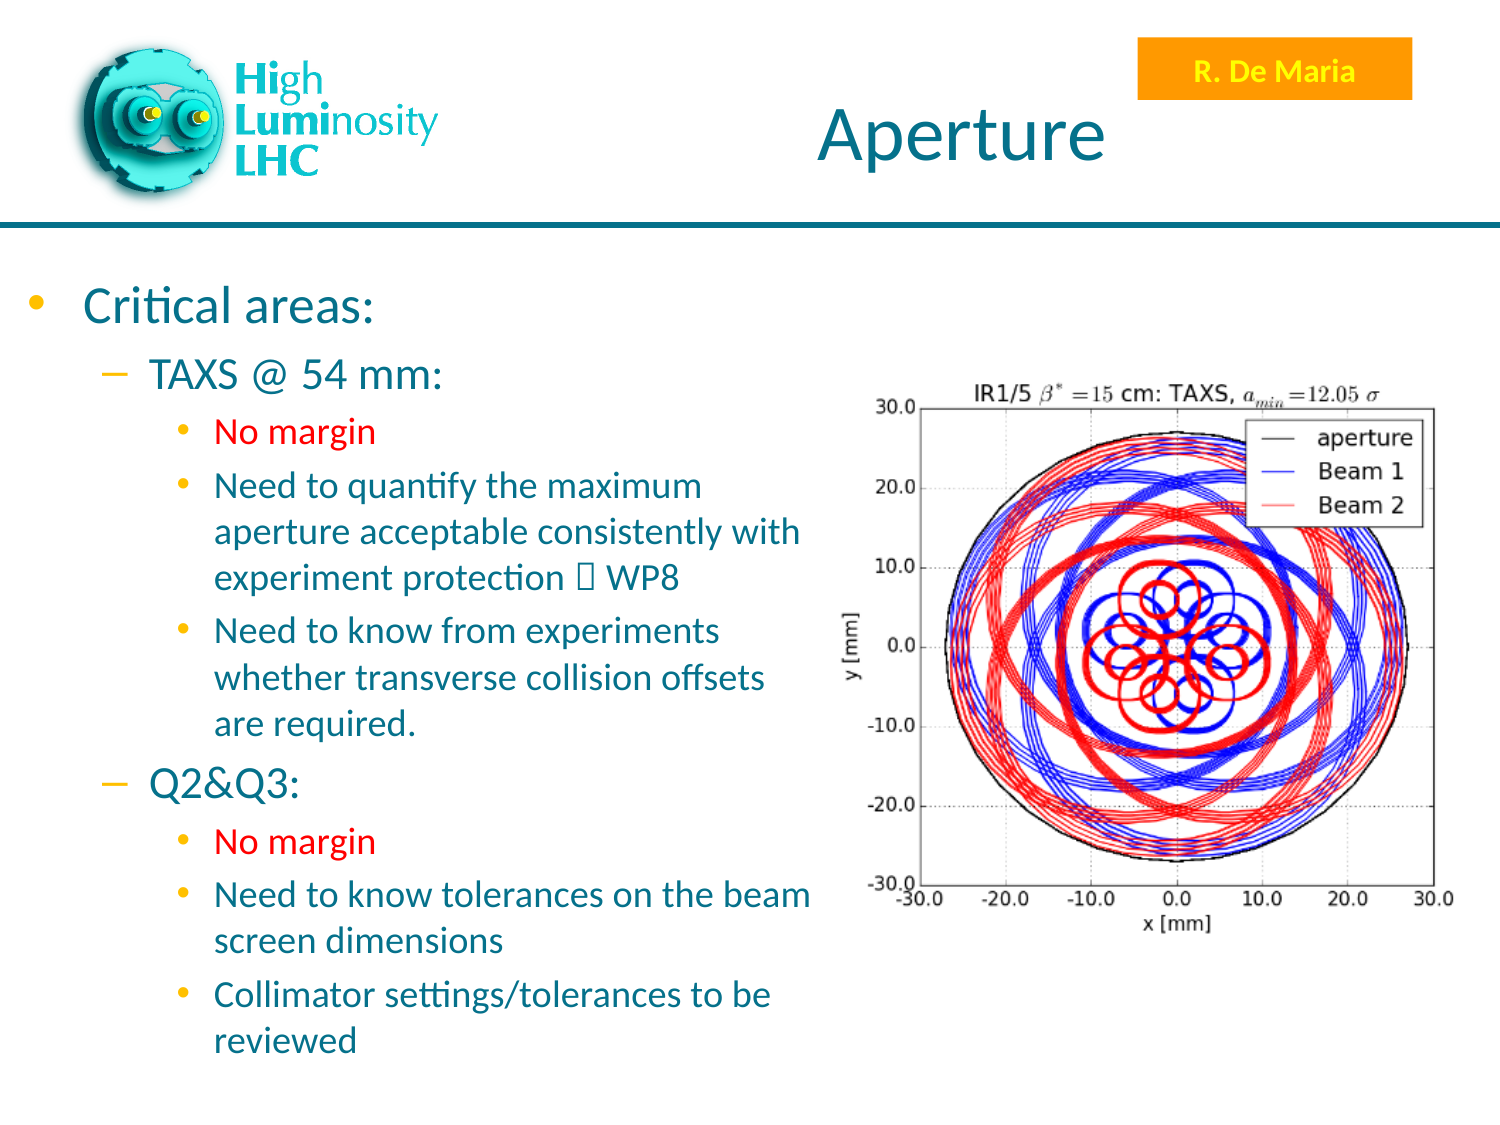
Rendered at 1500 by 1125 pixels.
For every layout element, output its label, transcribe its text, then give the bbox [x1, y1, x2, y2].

title Aperture [500, 45, 1425, 213]
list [837, 349, 1500, 945]
picture [62, 33, 438, 214]
text_box R. De Maria [1135, 35, 1415, 102]
list Critical areas: TAXS @ 54 mm: No margin Need to quantify the maximum aperture acceptable consistently with experiment protection  WP8 Need to know from experiments whether transverse collision offsets are required. Q2&Q3: No margin Need to know tolerances on the beam screen dimensions Collimator settings/tolerances to be reviewed [12, 262, 838, 1075]
